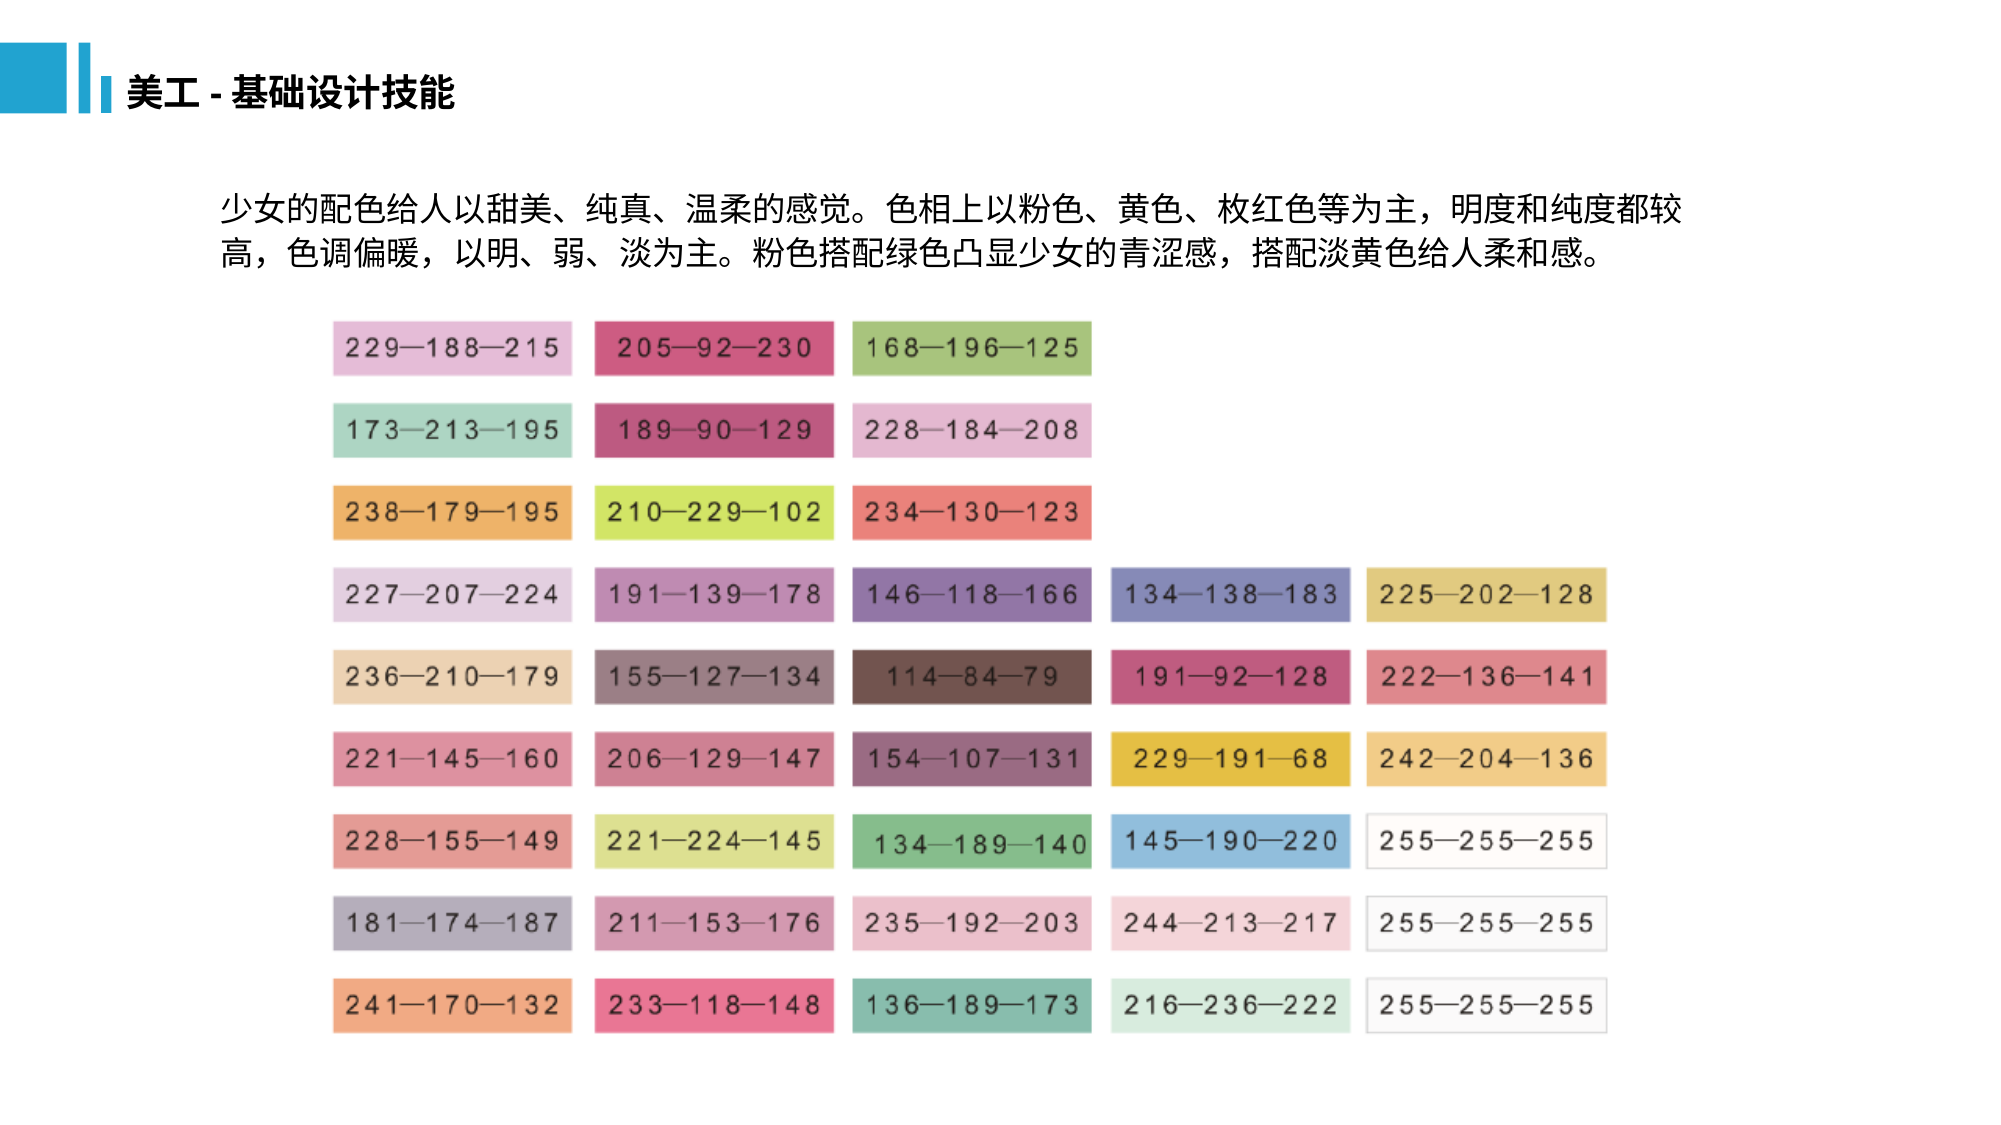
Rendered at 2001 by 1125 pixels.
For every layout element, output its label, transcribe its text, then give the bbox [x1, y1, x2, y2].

text_box 美工-基础设计技能 [111, 61, 519, 122]
picture [322, 314, 1614, 1043]
text_box 少女的配色给人以甜美、纯真、温柔的感觉。色相上以粉色、黄色、枚红色等为主，明度和纯度都较高，色调偏暖，以明、弱、淡为主。粉色搭配绿色凸显少女的青涩感，搭配淡黄色给人柔和感。 [220, 184, 1717, 273]
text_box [0, 42, 112, 114]
